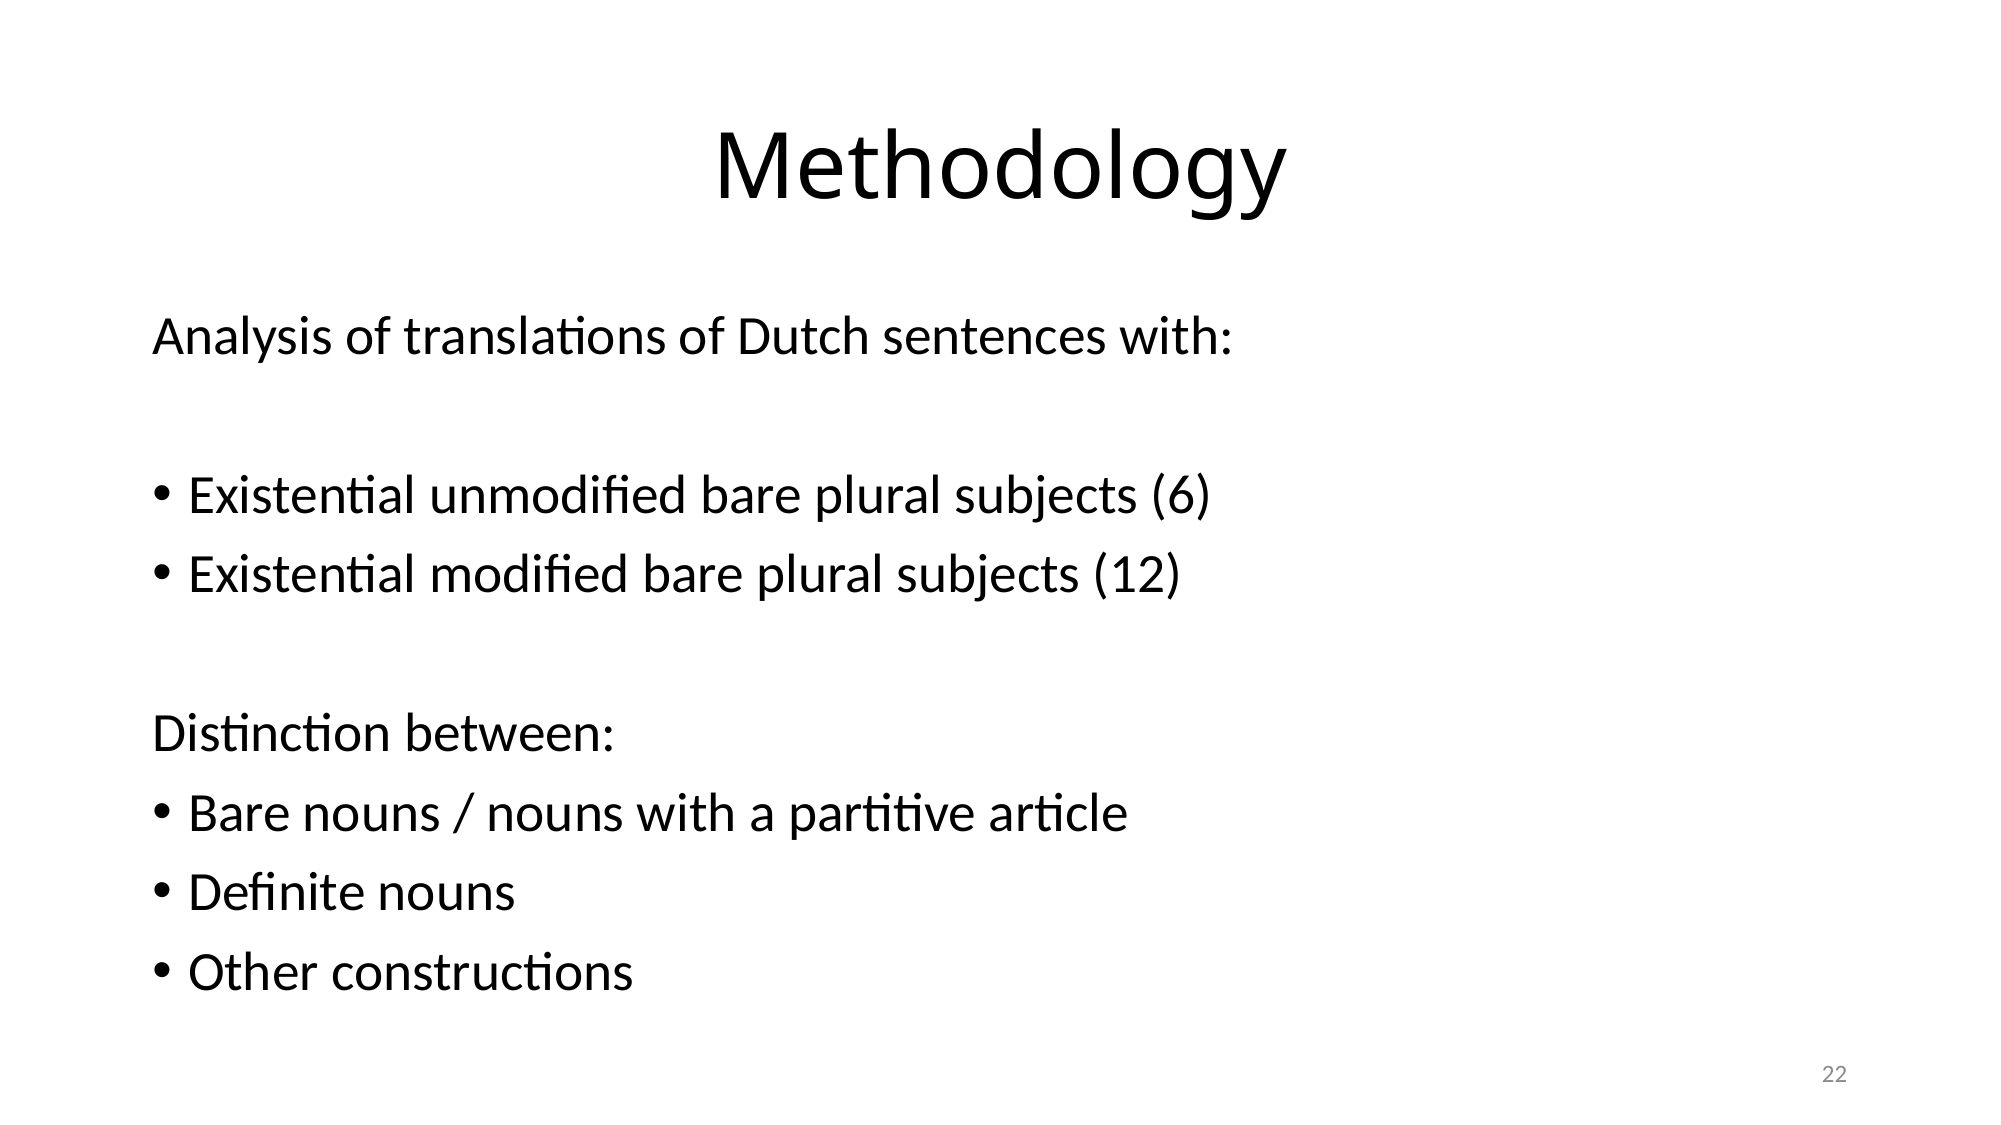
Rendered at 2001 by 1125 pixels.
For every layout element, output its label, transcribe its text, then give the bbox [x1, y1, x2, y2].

list Analysis of translations of Dutch sentences with: Existential unmodified bare plural subjects (6) Existential modified bare plural subjects (12) Distinction between: Bare nouns / nouns with a partitive article Definite nouns Other constructions [137, 299, 1863, 1014]
title Methodology [137, 59, 1863, 278]
slide_number 22 [1412, 1042, 1863, 1103]
